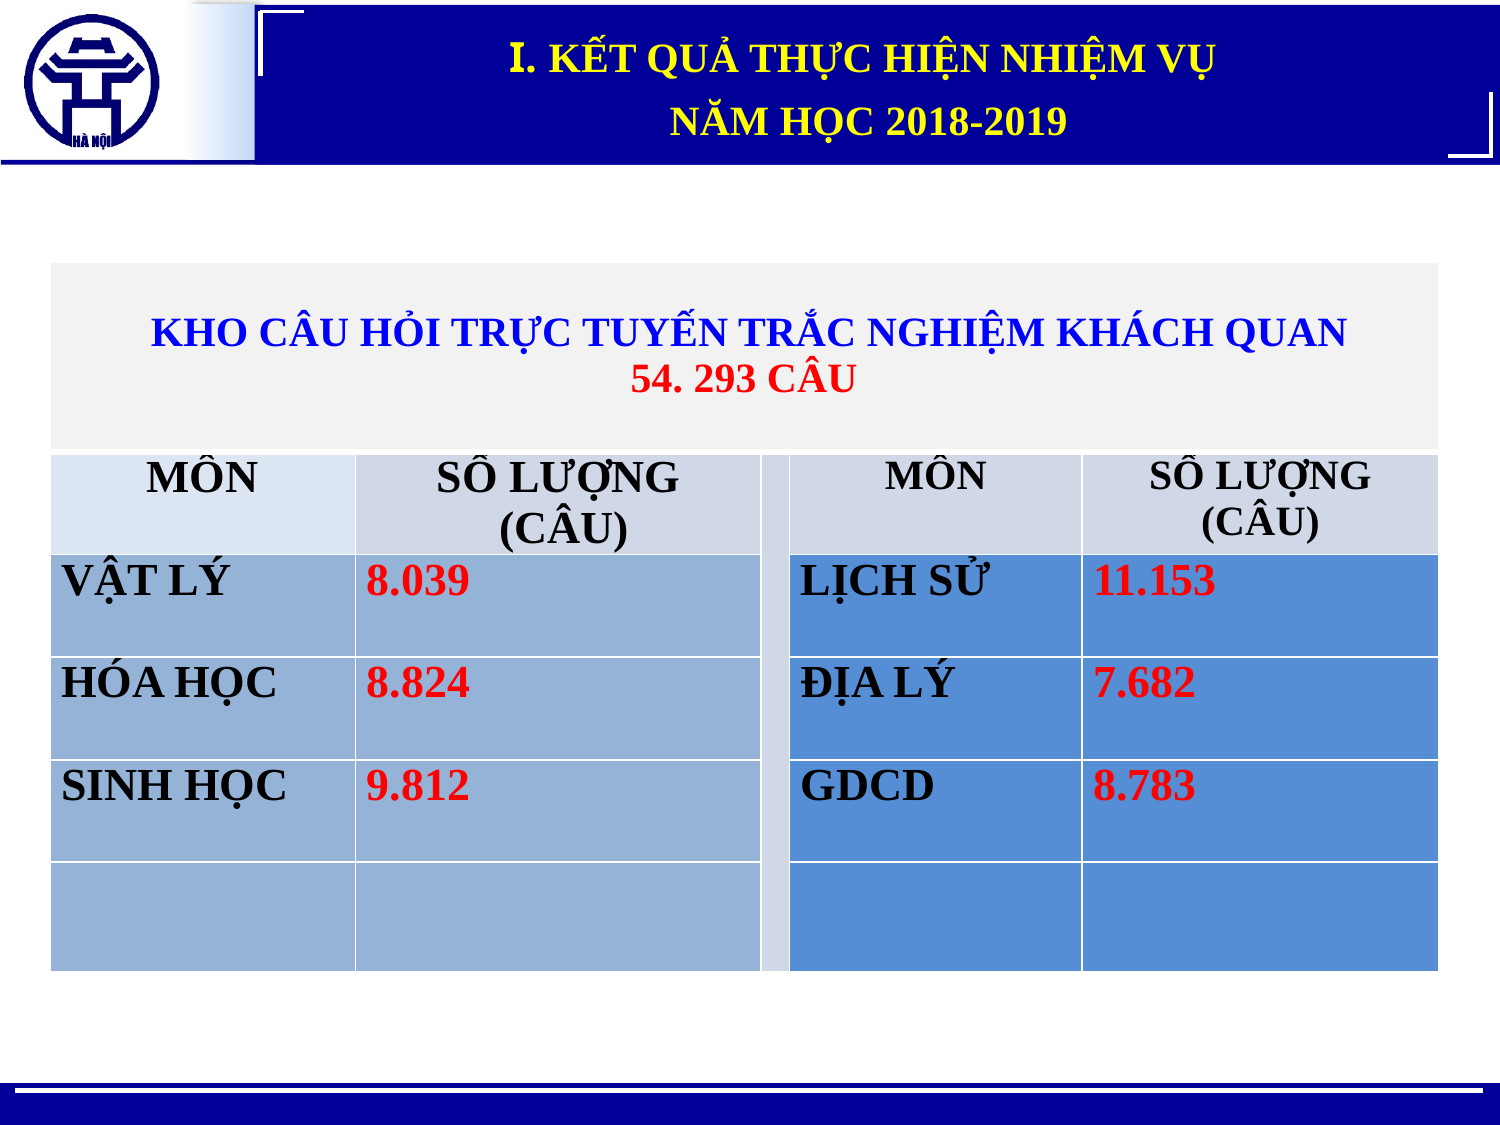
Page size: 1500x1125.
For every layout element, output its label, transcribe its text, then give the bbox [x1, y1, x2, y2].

table_cell 8.783 [1083, 761, 1438, 861]
table_cell LỊCH SỬ [790, 555, 1081, 656]
table_cell [790, 863, 1081, 971]
table_cell SINH HỌC [51, 761, 355, 861]
table_cell SỐ LƯỢNG (CÂU) [1083, 455, 1438, 554]
table_cell [356, 863, 760, 971]
table_cell [1083, 863, 1438, 971]
table_cell HÓA HỌC [51, 658, 355, 759]
table_header KHO CÂU HỎI TRỰC TUYẾN TRẮC NGHIỆM KHÁCH QUAN 54. 293 CÂU [51, 263, 1438, 449]
table_cell 9.812 [356, 761, 760, 861]
table_cell [51, 863, 355, 971]
table_cell MÔN [51, 455, 355, 554]
table_cell [762, 455, 789, 971]
table_cell GDCD [790, 761, 1081, 861]
table_cell 8.039 [356, 555, 760, 656]
table_cell ĐỊA LÝ [790, 658, 1081, 759]
picture [19, 9, 164, 154]
table_cell VẬT LÝ [51, 555, 355, 656]
table_cell 11.153 [1083, 555, 1438, 656]
table_cell 7.682 [1083, 658, 1438, 759]
table_cell SỐ LƯỢNG (CÂU) [356, 455, 760, 554]
text_box I. KẾT QUẢ THỰC HIỆN NHIỆM VỤ NĂM HỌC 2018-2019 [287, 12, 1450, 163]
table_cell 8.824 [356, 658, 760, 759]
table_cell MÔN [790, 455, 1081, 554]
